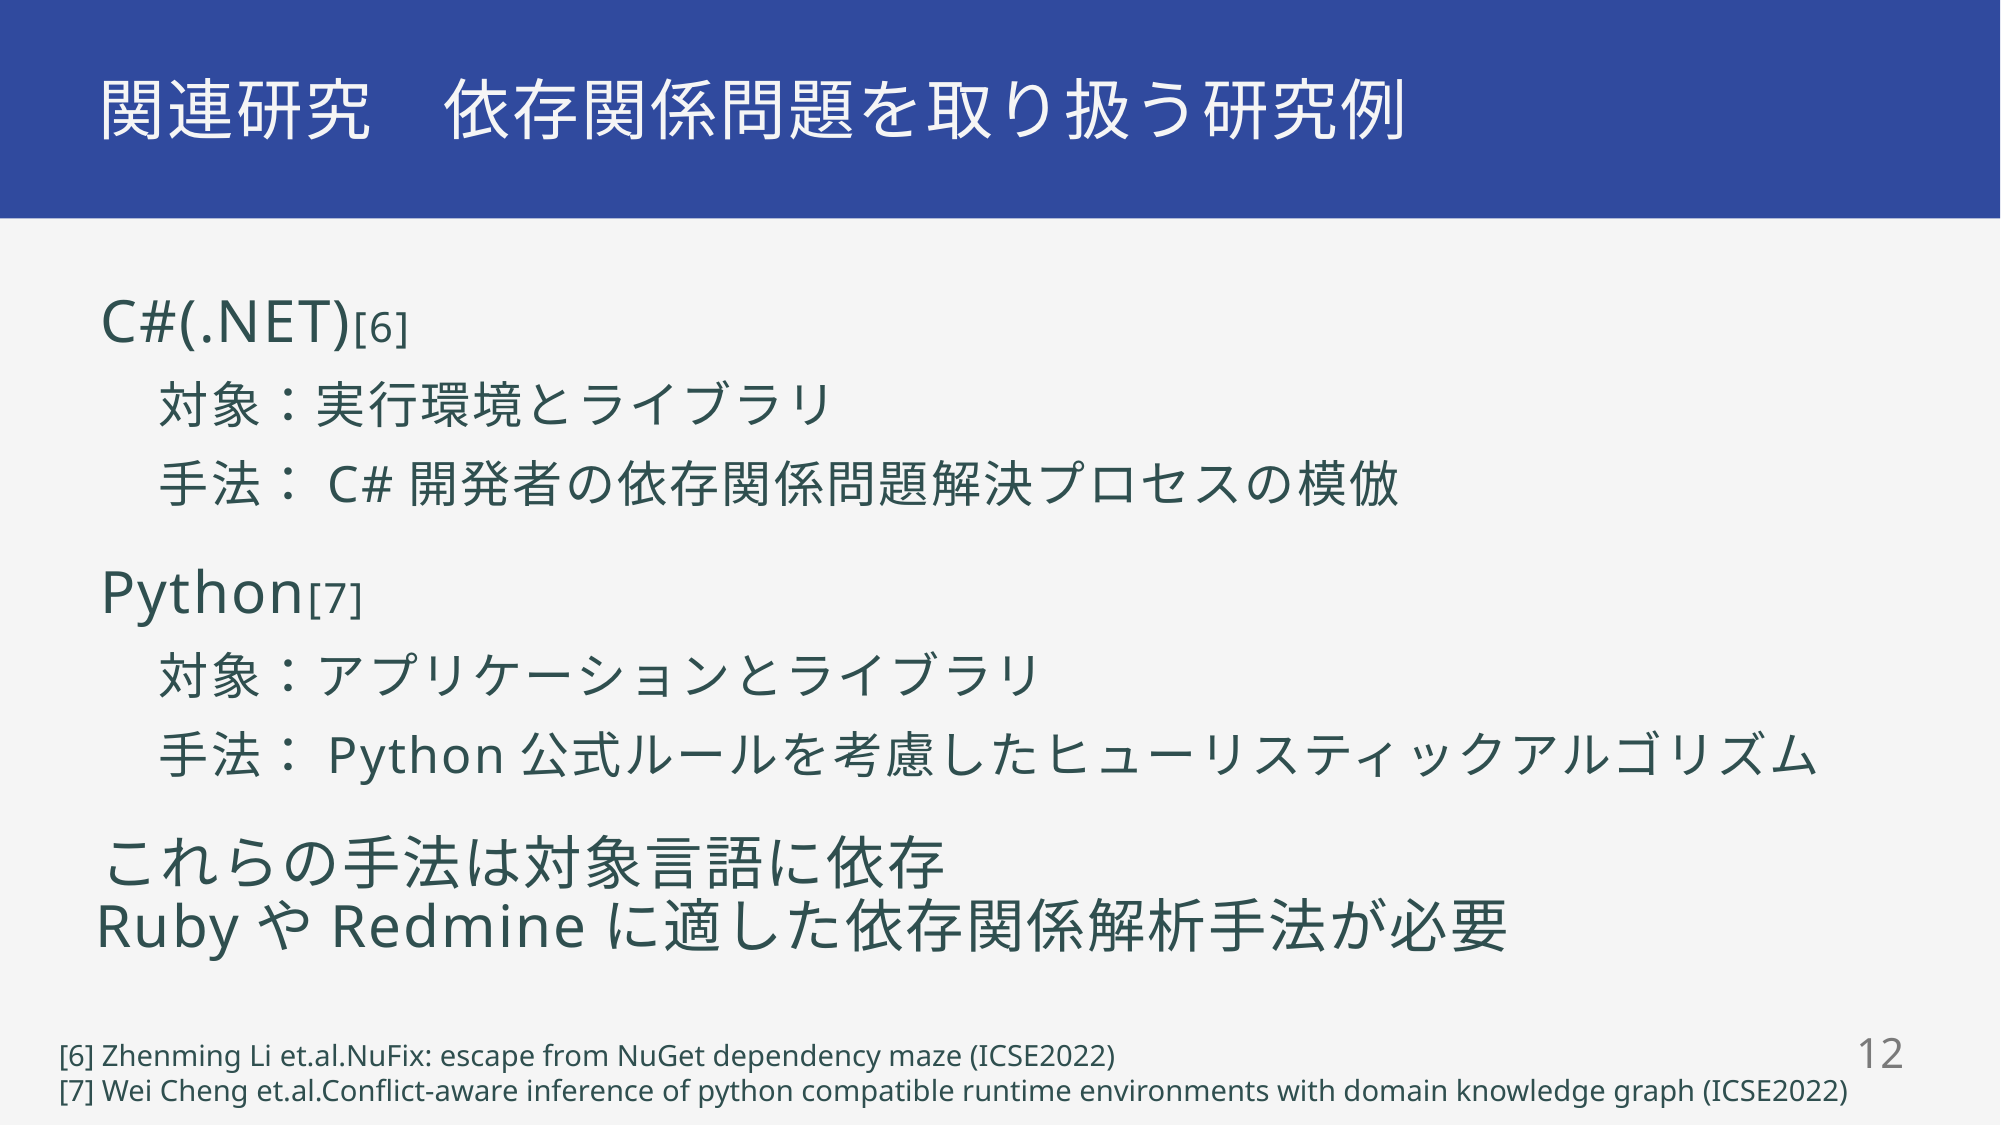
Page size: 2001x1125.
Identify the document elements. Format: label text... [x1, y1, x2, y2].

text_box [6] Zhenming Li et.al.NuFix: escape from NuGet dependency maze (ICSE2022) [7] Wei Cheng et.al.Conflict-aware inference of python compatible runtime environments with domain knowledge graph (ICSE2022) [44, 1029, 2000, 1115]
list C#(.NET)[6] 対象：実行環境とライブラリ 手法：C#開発者の依存関係問題解決プロセスの模倣 Python[7] 対象：アプリケーションとライブラリ 手法：Python公式ルールを考慮したヒューリスティックアルゴリズム これらの手法は対象言語に依存 RubyやRedmineに適した依存関係解析手法が必要 [86, 283, 1914, 1029]
title 関連研究 依存関係問題を取り扱う研究例 [86, 64, 1914, 154]
slide_number 11 [1463, 1025, 1914, 1085]
